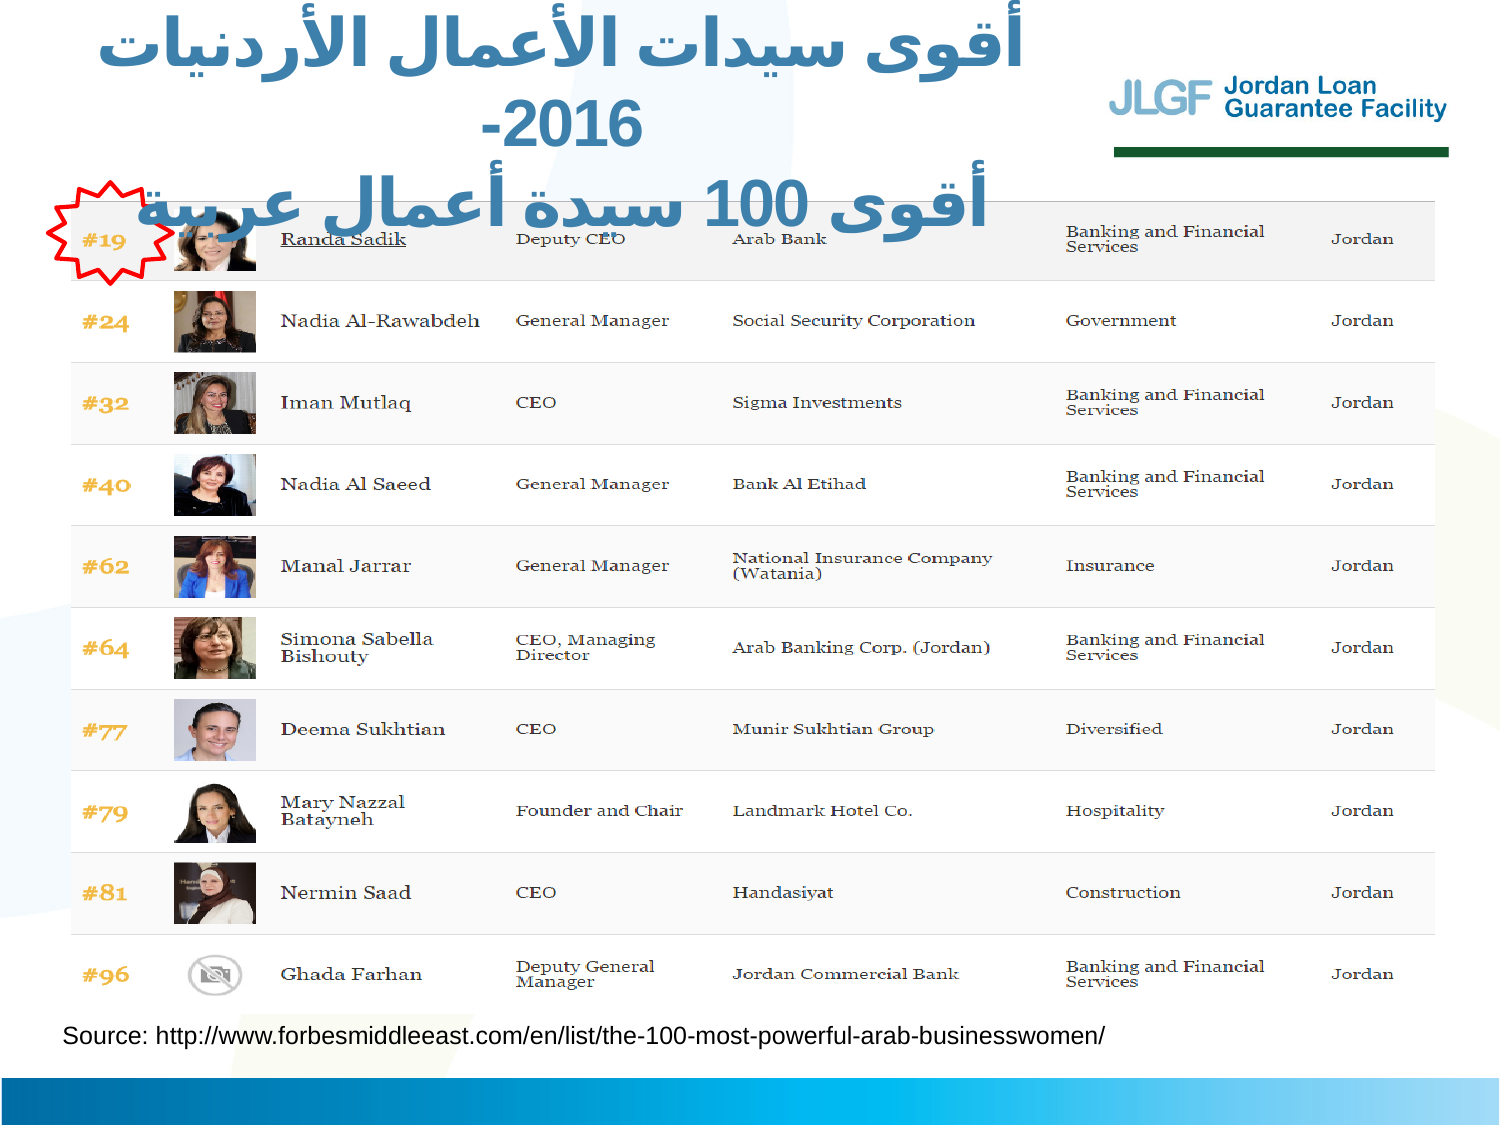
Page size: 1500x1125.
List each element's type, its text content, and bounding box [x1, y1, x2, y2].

picture [0, 0, 1500, 1125]
text_box [45, 204, 68, 262]
text_box Source: http://www.forbesmiddleeast.com/en/list/the-100-most-powerful-arab-businesswomen/ [47, 1012, 1373, 1058]
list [71, 200, 1435, 1015]
title أقوى سيدات الأعمال الأردنيات 2016- أقوى 100 سيدة أعمال عربية [75, 29, 1050, 194]
